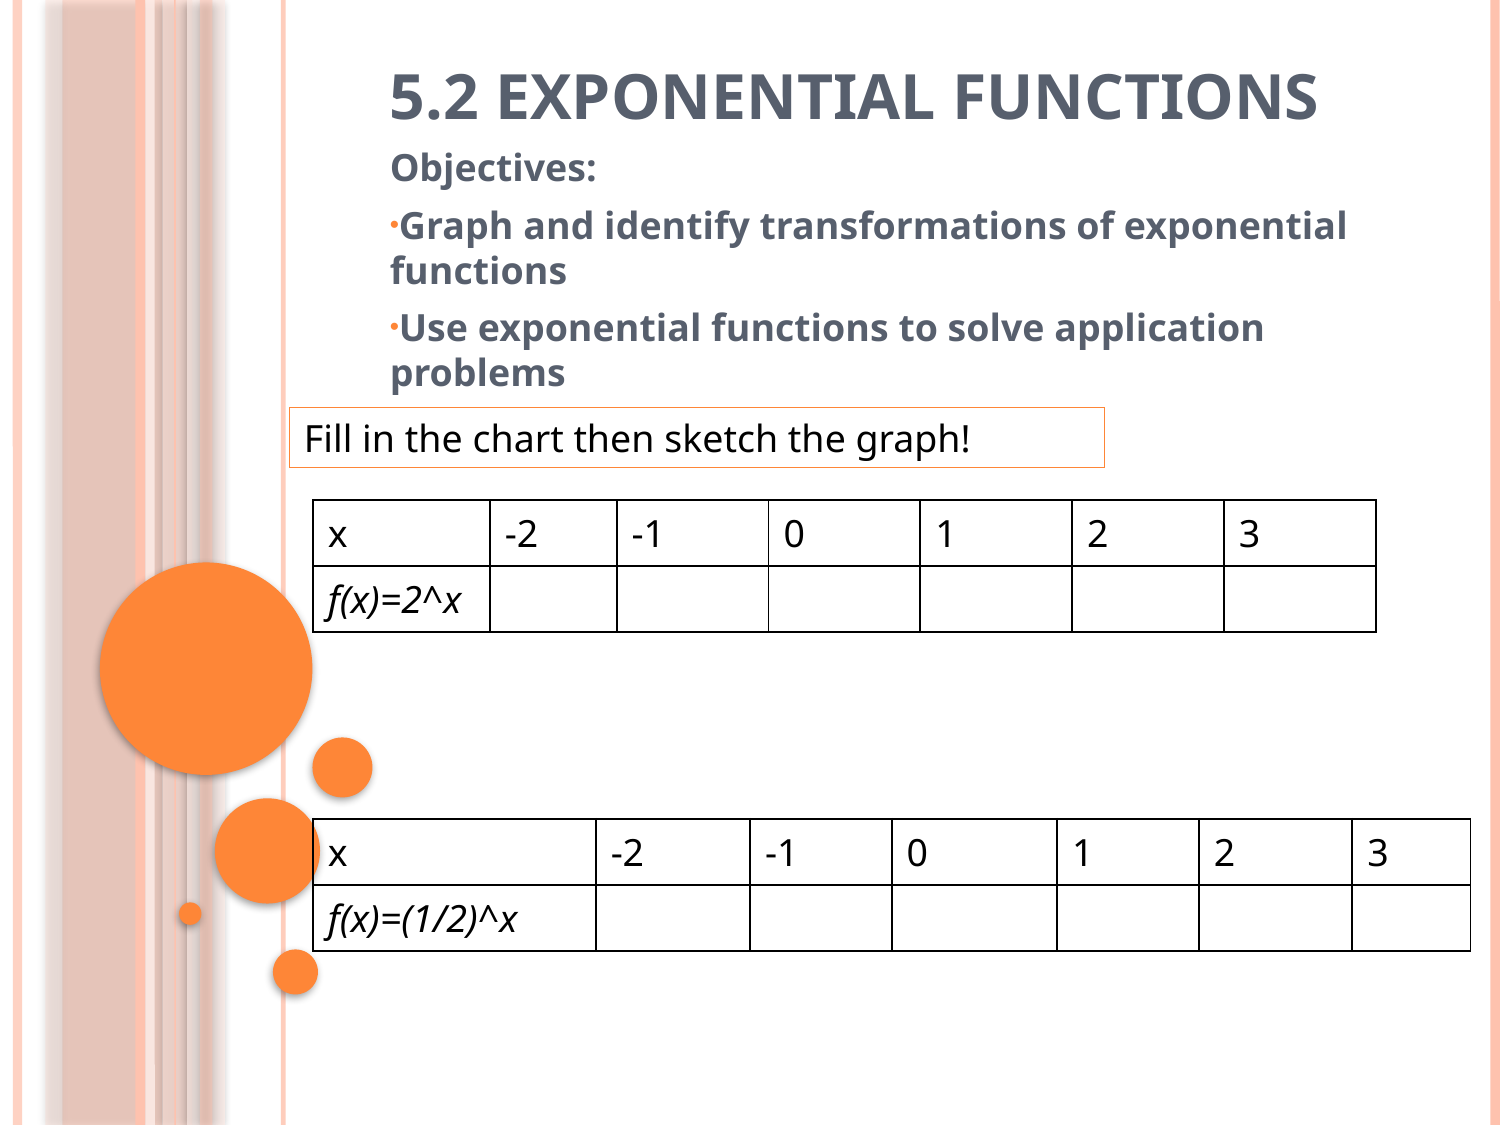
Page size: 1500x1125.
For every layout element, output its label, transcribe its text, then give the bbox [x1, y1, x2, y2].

table_cell [1073, 567, 1223, 631]
table_cell [893, 886, 1056, 950]
table_cell [618, 567, 768, 631]
table_cell [1225, 567, 1375, 631]
table_cell [491, 567, 616, 631]
table_header 2 [1073, 501, 1223, 565]
subtitle Objectives: Graph and identify transformations of exponential functions Use exponential functions to solve application problems [375, 136, 1436, 433]
table_header x [314, 820, 595, 884]
table_header -2 [597, 820, 749, 884]
table_cell [769, 567, 919, 631]
table_cell [1058, 886, 1198, 950]
table_header 0 [769, 501, 919, 565]
table_header -2 [491, 501, 616, 565]
table_cell [921, 567, 1071, 631]
table_cell f(x)=(1/2)^x [314, 886, 595, 950]
table_header 3 [1225, 501, 1375, 565]
table_header -1 [618, 501, 768, 565]
table_cell [1353, 886, 1470, 950]
table_cell [1200, 886, 1351, 950]
table_header x [314, 501, 489, 565]
text_box Fill in the chart then sketch the graph! [289, 407, 1105, 468]
title 5.2 Exponential Functions [375, 19, 1388, 136]
table_cell f(x)=2^x [314, 567, 489, 631]
table_header 2 [1200, 820, 1351, 884]
table_cell [751, 886, 891, 950]
table_header 3 [1353, 820, 1470, 884]
table_cell [597, 886, 749, 950]
table_header 1 [921, 501, 1071, 565]
table_header -1 [751, 820, 891, 884]
table_header 0 [893, 820, 1056, 884]
table_header 1 [1058, 820, 1198, 884]
